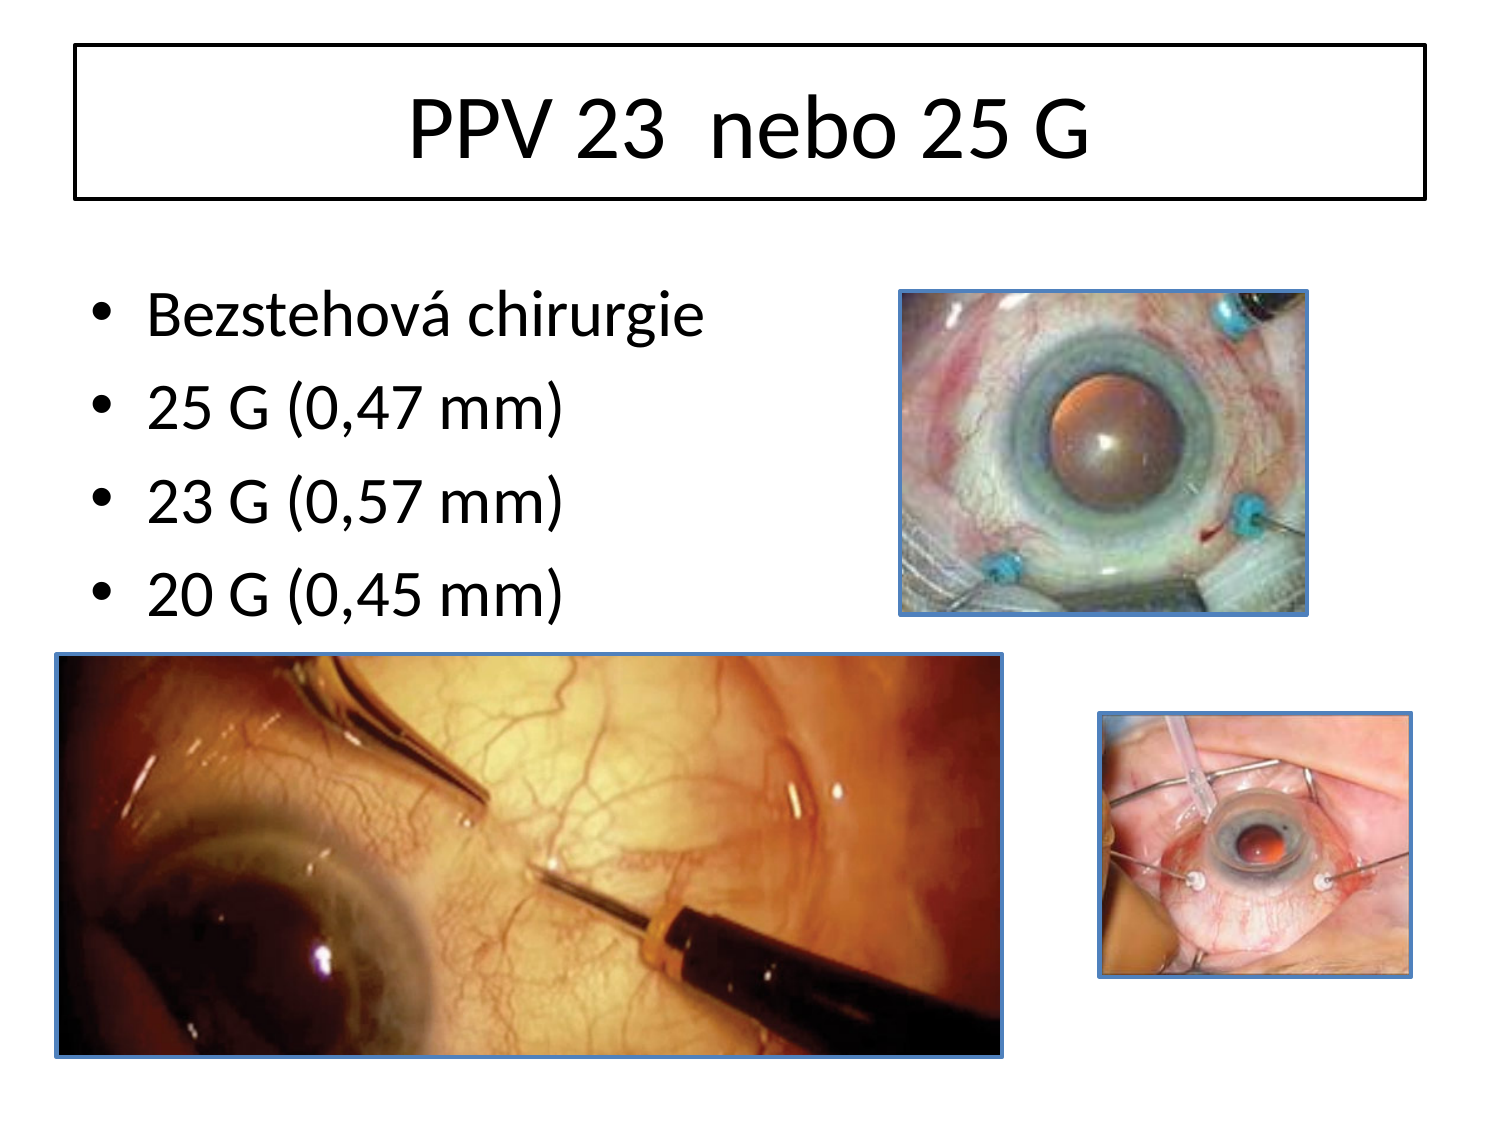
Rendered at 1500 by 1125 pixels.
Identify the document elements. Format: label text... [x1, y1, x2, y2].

list Bezstehová chirurgie 25 G (0,47 mm) 23 G (0,57 mm) 20 G (0,45 mm) [75, 262, 1425, 1005]
picture [58, 656, 1001, 1056]
title PPV 23 nebo 25 G [73, 43, 1427, 201]
picture [902, 292, 1305, 613]
picture [1101, 714, 1410, 975]
